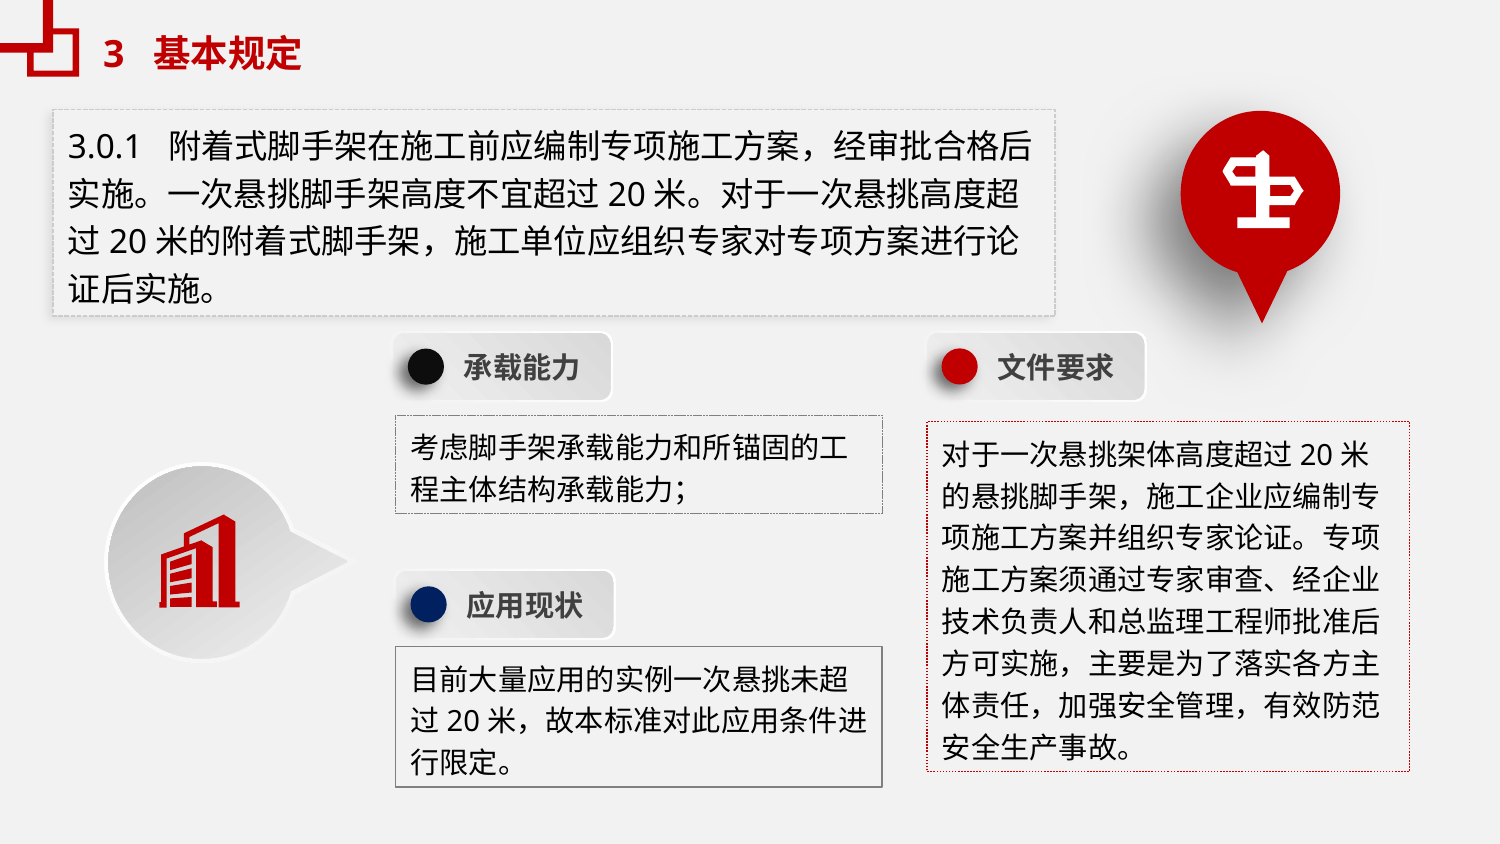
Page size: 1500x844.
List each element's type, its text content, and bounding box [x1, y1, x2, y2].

text_box 3.0.1 附着式脚手架在施工前应编制专项施工方案，经审批合格后实施。一次悬挑脚手架高度不宜超过20米。对于一次悬挑高度超过20米的附着式脚手架，施工单位应组织专家对专项方案进行论证后实施。 [53, 109, 1056, 316]
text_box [130, 435, 332, 690]
text_box [1222, 150, 1304, 229]
text_box 对于一次悬挑架体高度超过20米的悬挑脚手架，施工企业应编制专项施工方案并组织专家论证。专项施工方案须通过专家审查、经企业技术负责人和总监理工程师批准后方可实施，主要是为了落实各方主体责任，加强安全管理，有效防范安全生产事故。 [927, 421, 1410, 772]
text_box 3 基本规定 [88, 0, 417, 83]
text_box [924, 330, 1147, 402]
text_box [1179, 109, 1342, 326]
text_box 考虑脚手架承载能力和所锚固的工程主体结构承载能力； [395, 415, 883, 514]
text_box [393, 568, 616, 640]
text_box 目前大量应用的实例一次悬挑未超过20米，故本标准对此应用条件进行限定。 [395, 646, 883, 787]
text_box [1, 0, 79, 78]
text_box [390, 331, 614, 403]
